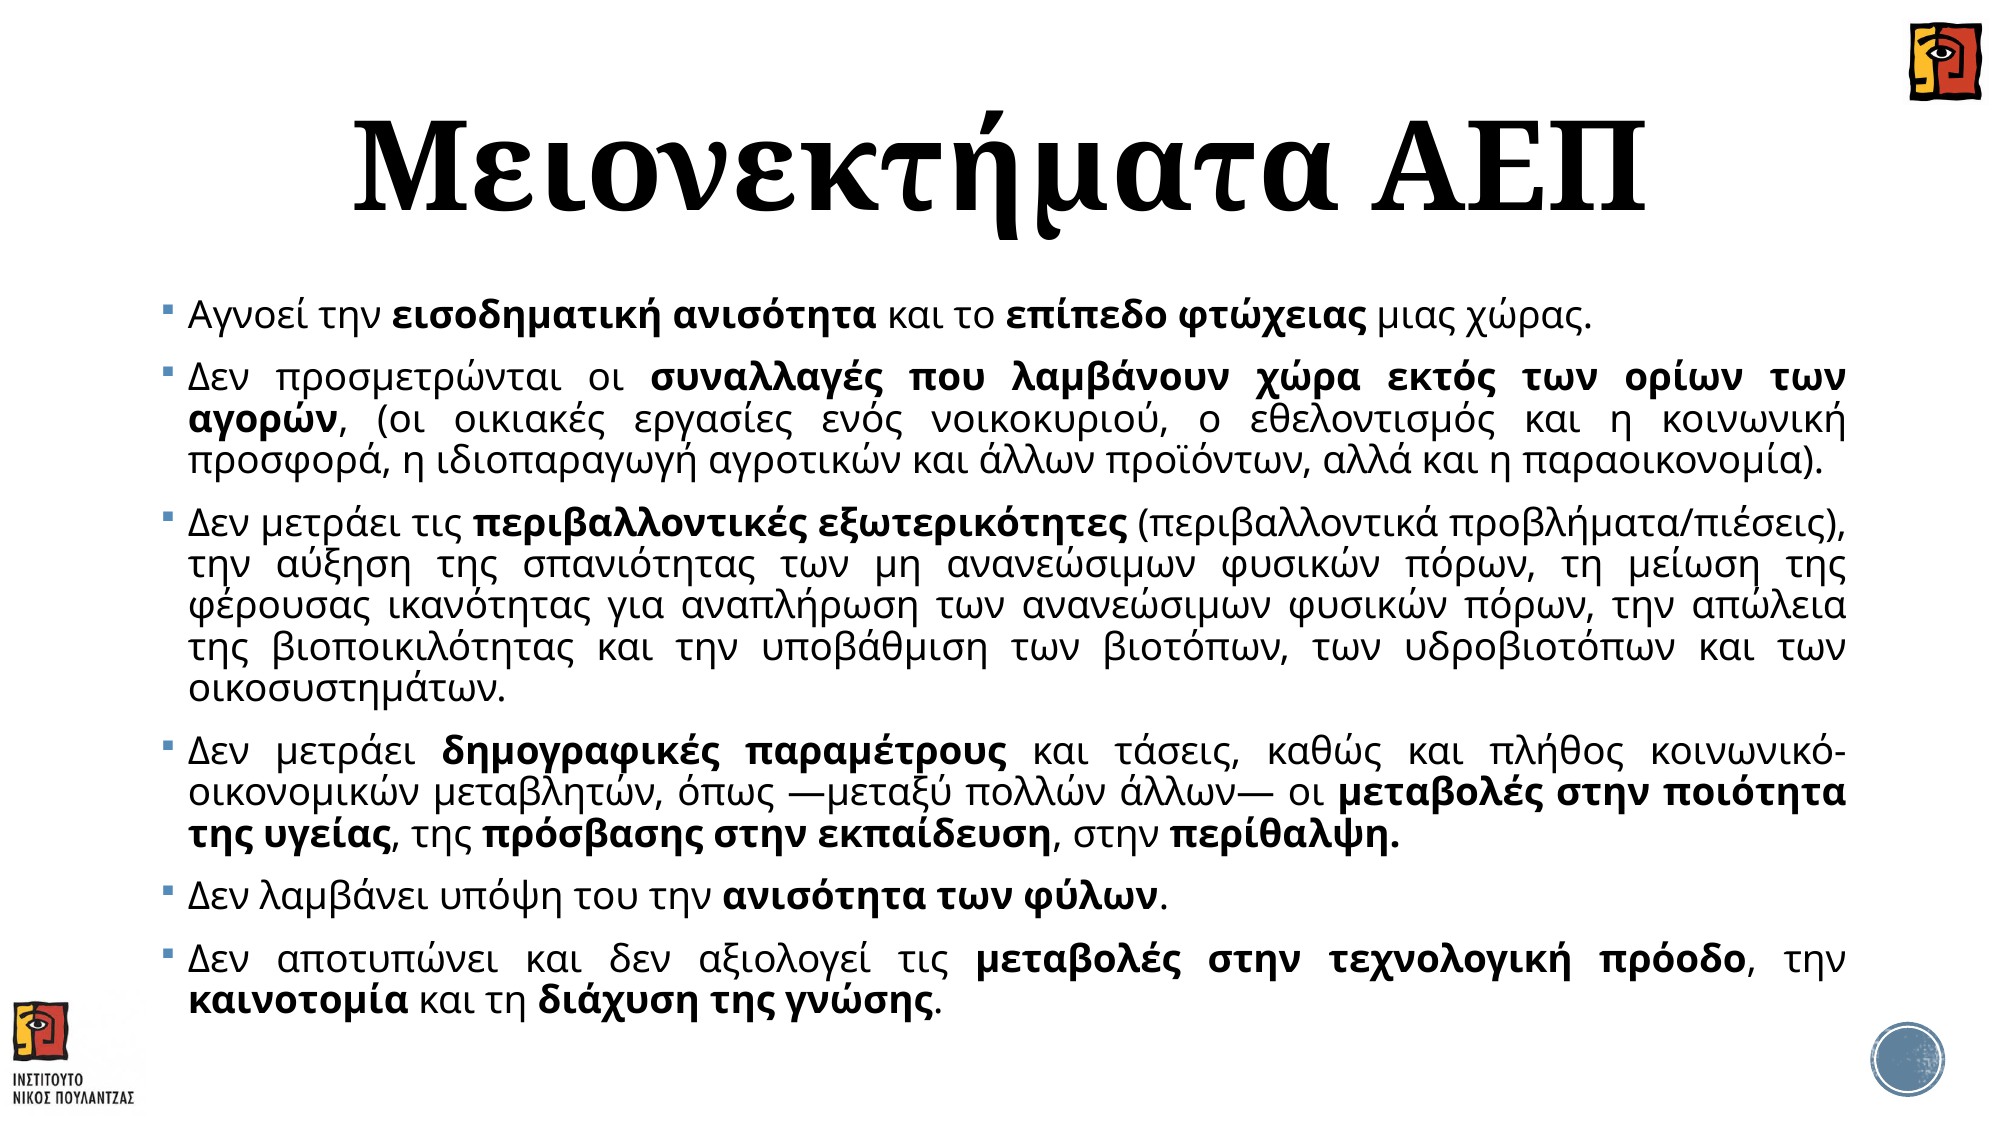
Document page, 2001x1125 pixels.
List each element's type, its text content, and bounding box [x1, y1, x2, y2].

title Μειονεκτήματα ΑΕΠ [175, 79, 1826, 262]
list Αγνοεί την εισοδηματική ανισότητα και το επίπεδο φτώχειας μιας χώρας. Δεν προσμετρώνται οι συναλλαγές που λαμβάνουν χώρα εκτός των ορίων των αγορών, (οι οικιακές εργασίες ενός νοικοκυριού, ο εθελοντισμός και η κοινωνική προσφορά, η ιδιοπαραγωγή αγροτικών και άλλων προϊόντων, αλλά και η παραοικονομία). Δεν μετράει τις περιβαλλοντικές εξωτερικότητες (περιβαλλοντικά προβλήματα/πιέσεις), την αύξηση της σπανιότητας των μη ανανεώσιμων φυσικών πόρων, τη μείωση της φέρουσας ικανότητας για αναπλήρωση των ανανεώσιμων φυσικών πόρων, την απώλεια της βιοποικιλότητας και την υποβάθμιση των βιοτόπων, των υδροβιοτόπων και των οικοσυστημάτων. Δεν μετράει δημογραφικές παραμέτρους και τάσεις, καθώς και πλήθος κοινωνικό-οικονομικών μεταβλητών, όπως —μεταξύ πολλών άλλων— οι μεταβολές στην ποιότητα της υγείας, της πρόσβασης στην εκπαίδευση, στην περίθαλψη. Δεν λαμβάνει υπόψη του την ανισότητα των φύλων. Δεν αποτυπώνει και δεν αξιολογεί τις μεταβολές στην τεχνολογική πρόοδο, την καινοτομία και τη διάχυση της γνώσης. [145, 287, 1862, 1071]
picture [0, 990, 146, 1116]
picture [1902, 18, 1989, 105]
